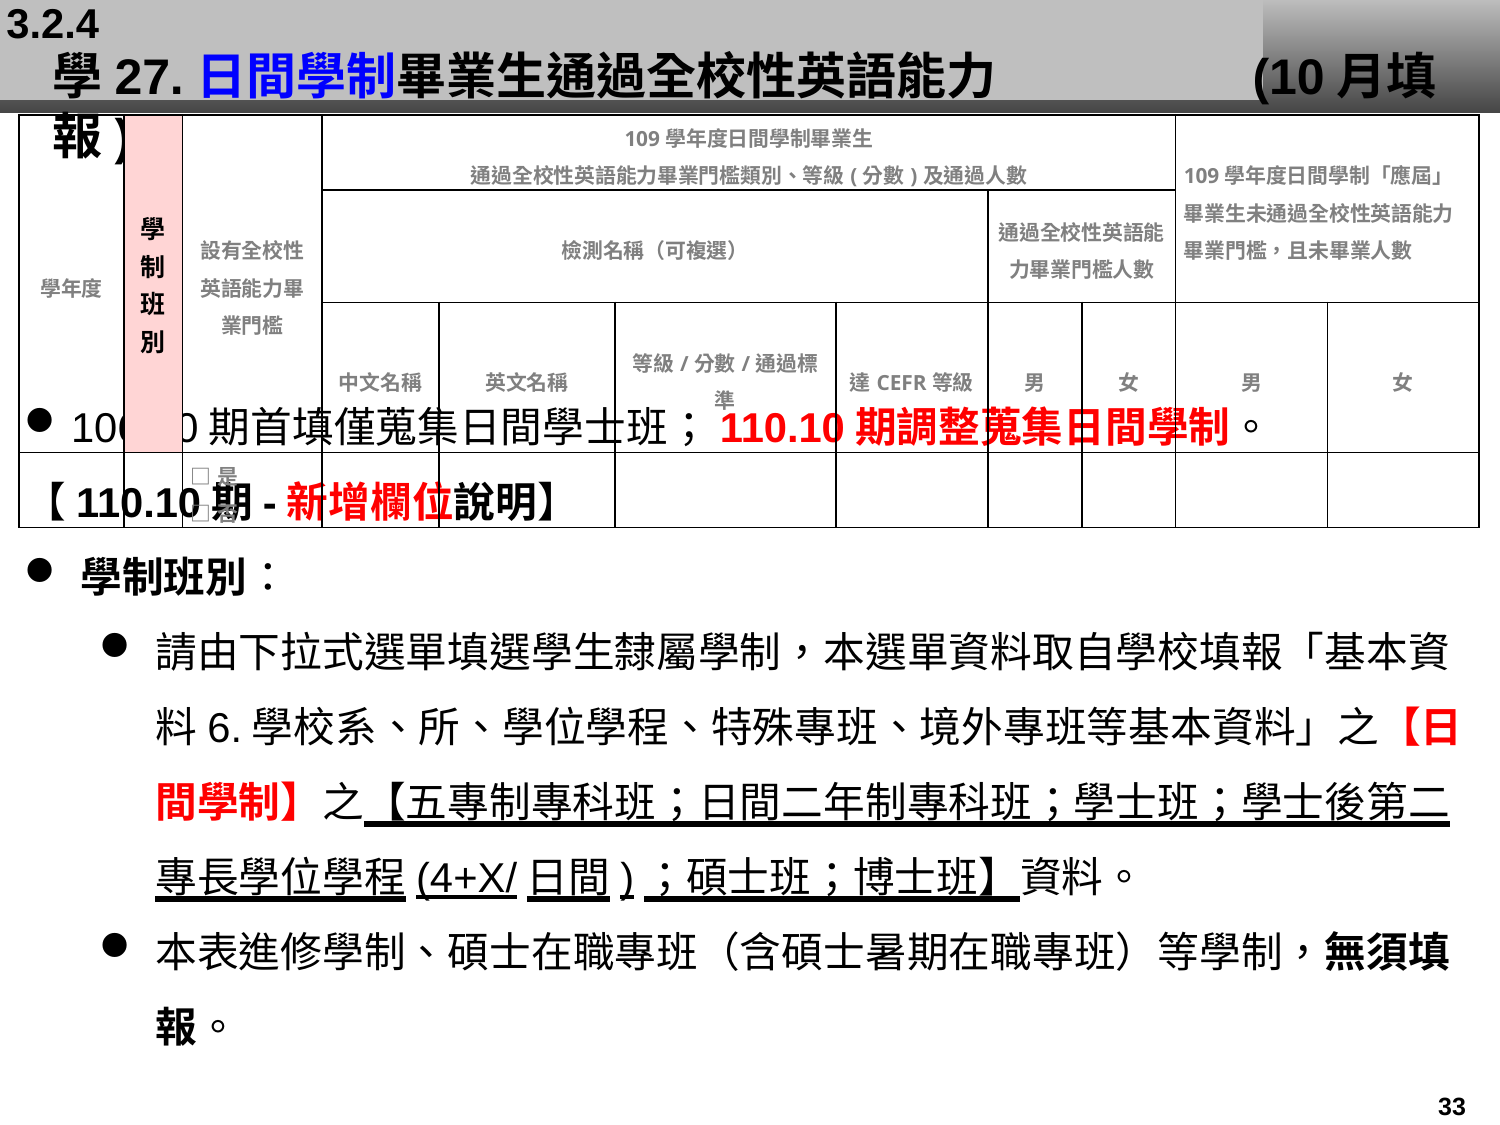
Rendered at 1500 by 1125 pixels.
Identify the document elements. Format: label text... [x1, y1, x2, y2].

table_cell [616, 453, 835, 527]
table_cell 達CEFR等級 [837, 303, 987, 452]
table_cell [1083, 453, 1175, 527]
title 學27.日間學制畢業生通過全校性英語能力 (10月填報) [37, 37, 1500, 119]
table_cell 男 [1176, 303, 1327, 452]
table_cell 通過全校性英語能力畢業門檻人數 [989, 191, 1175, 302]
table_cell [837, 453, 987, 527]
table_cell 女 [1083, 303, 1175, 452]
table_cell [440, 453, 614, 527]
table_cell 女 [1328, 303, 1478, 452]
table_cell 英文名稱 [440, 303, 614, 452]
table_cell 中文名稱 [323, 303, 438, 452]
table_cell [1176, 453, 1327, 527]
table_cell 檢測名稱（可複選） [323, 191, 987, 302]
table_cell [323, 453, 438, 527]
table_cell 男 [989, 303, 1081, 452]
table_cell 等級/分數/通過標準 [616, 303, 835, 452]
table_cell [1328, 453, 1478, 527]
table_header 學年度 [20, 116, 123, 452]
table_cell [125, 453, 182, 527]
table_header 設有全校性英語能力畢業門檻 [183, 116, 321, 452]
table_cell [20, 453, 123, 527]
text_box 3.2.4 [0, 0, 138, 55]
table_cell [989, 453, 1081, 527]
table_header 109學年度日間學制畢業生 通過全校性英語能力畢業門檻類別、等級(分數)及通過人數 [323, 116, 1175, 189]
table_cell □是 □否 [183, 453, 321, 527]
table_header 109學年度日間學制「應屆」畢業生未通過全校性英語能力畢業門檻，且未畢業人數 [1176, 116, 1478, 302]
text_box 106.10期首填僅蒐集日間學士班；110.10期調整蒐集日間學制。 【110.10期-新增欄位說明】 學制班別： 請由下拉式選單填選學生隸屬學制，本選單資料取自學校填報「基本資料6.學校系、所、學位學程、特殊專班、境外專班等基本資料」之【日間學制】之【五專制專科班；日間二年制專科班；學士班；學士後第二專長學位學程(4+X/日間)；碩士班；博士班】資料。 本表進修學制、碩士在職專班（含碩士暑期在職專班）等學制，無須填報。 [9, 368, 1491, 1059]
table_header 學制班別 [125, 116, 182, 452]
